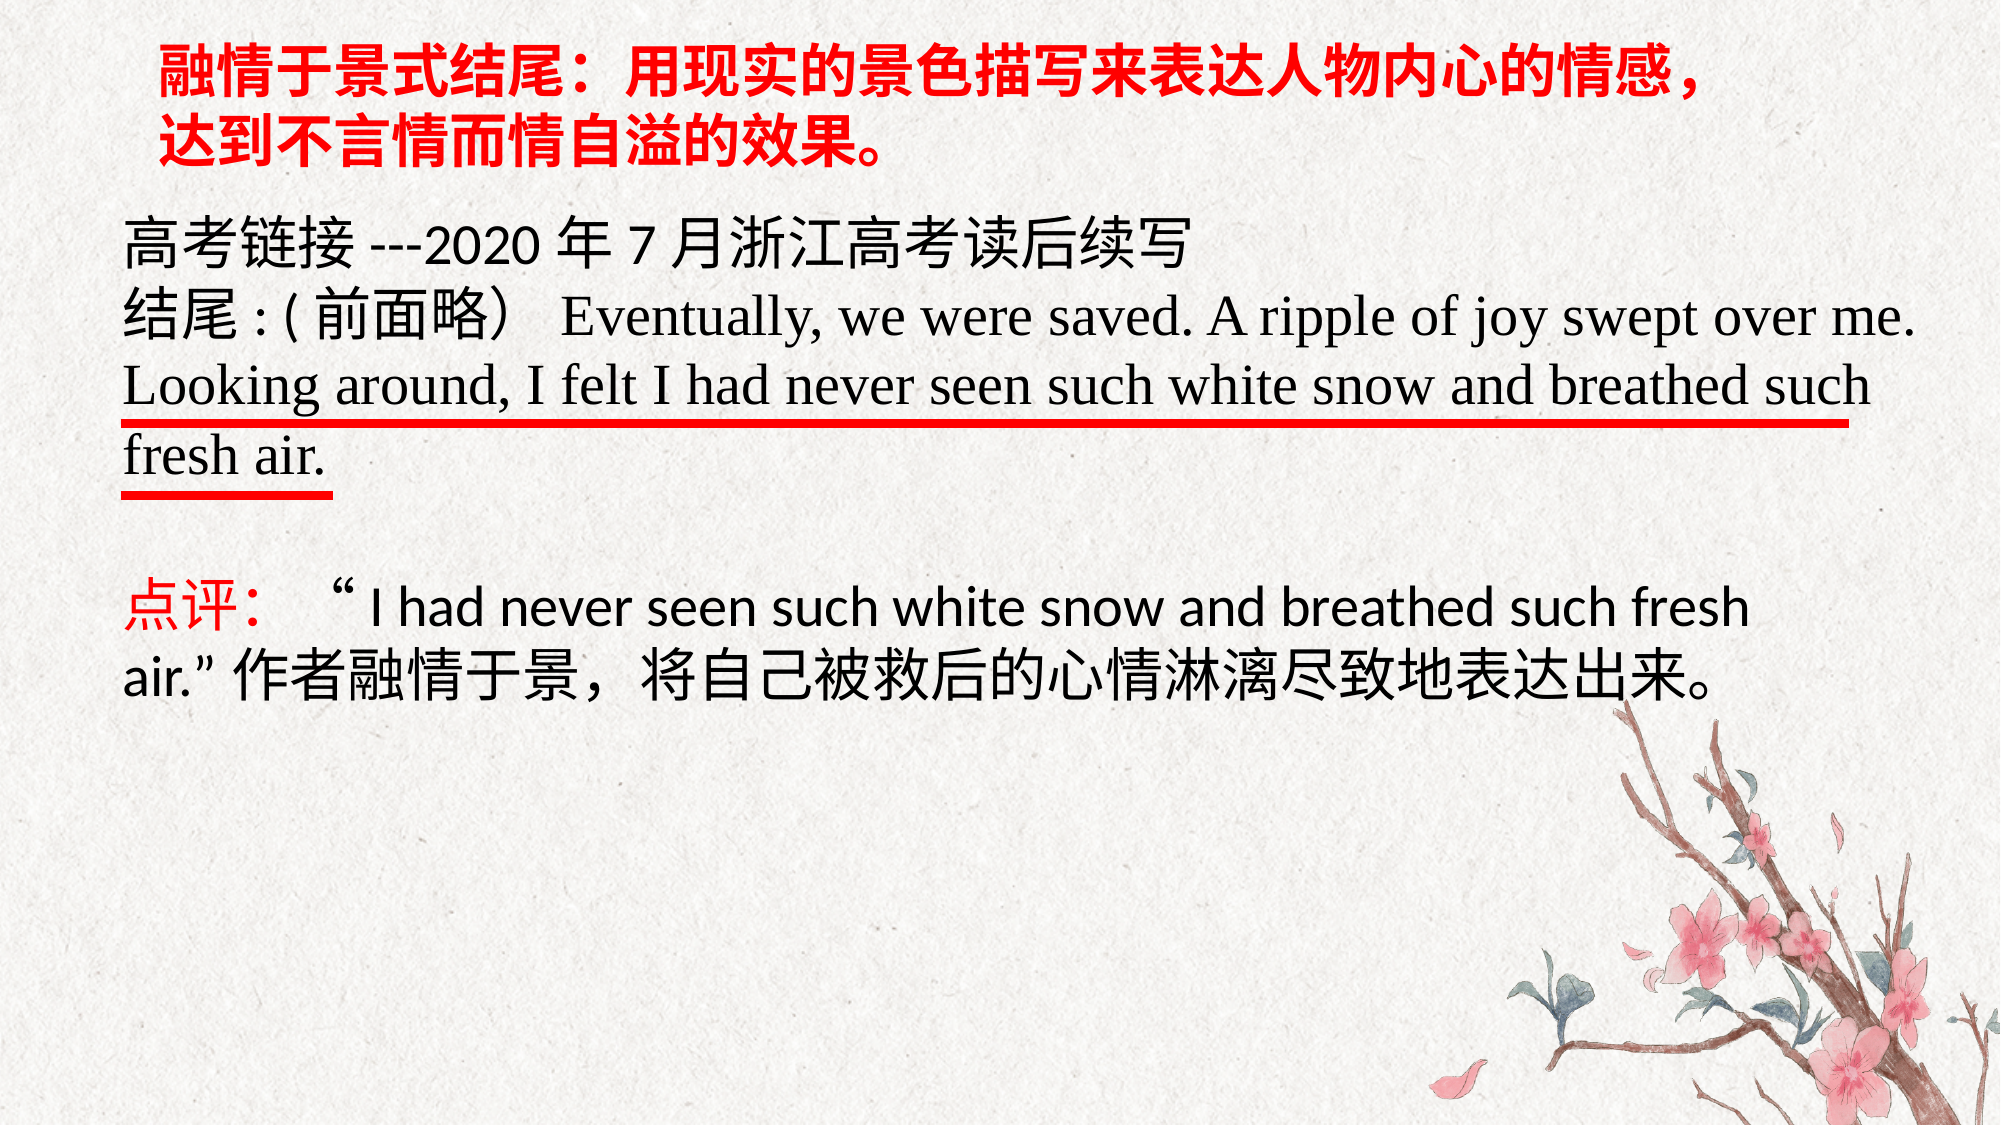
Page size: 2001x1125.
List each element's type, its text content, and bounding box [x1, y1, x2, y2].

text_box 高考链接---2020年7月浙江高考读后续写 结尾: (前面略）Eventually, we were saved. A ripple of joy swept over me. Looking around, I felt I had never seen such white snow and breathed such fresh air. [108, 199, 1948, 494]
picture [0, 0, 2001, 1125]
text_box 融情于景式结尾：用现实的景色描写来表达人物内心的情感， 达到不言情而情自溢的效果。 [143, 27, 1733, 182]
text_box 点评：“I had never seen such white snow and breathed such fresh air.”作者融情于景，将自己被救后的心情淋漓尽致地表达出来。 [107, 560, 1862, 716]
